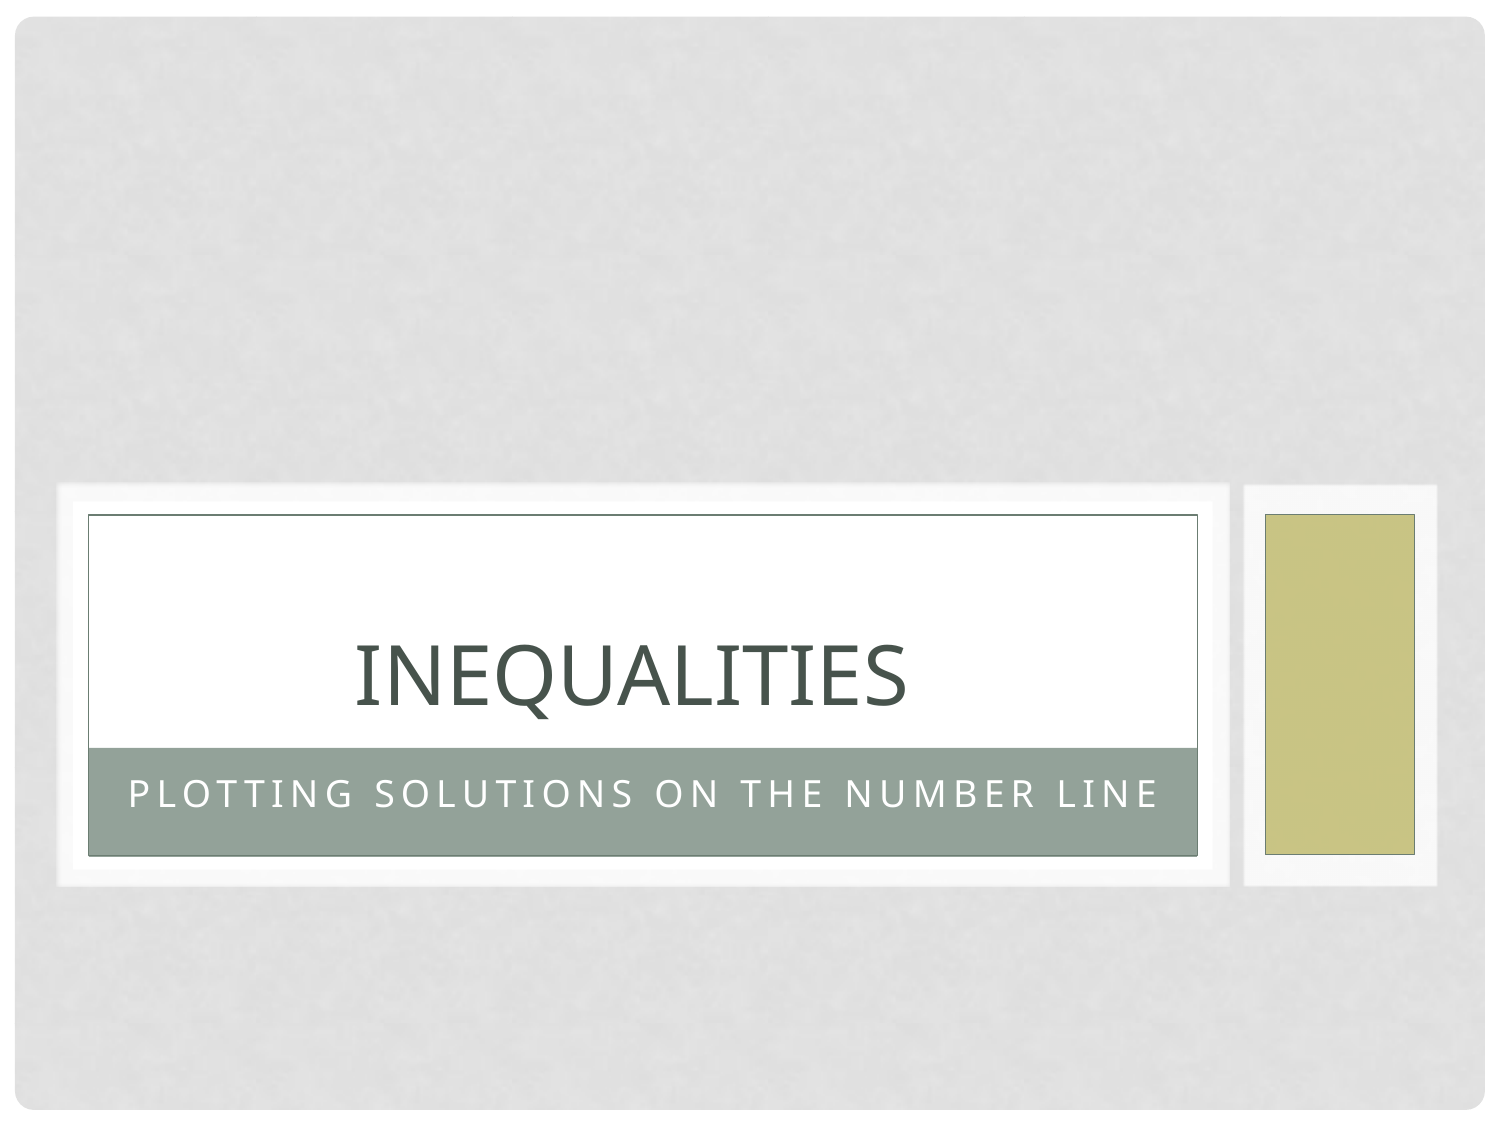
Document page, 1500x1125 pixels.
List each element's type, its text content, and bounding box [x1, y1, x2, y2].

title Inequalities [99, 529, 1187, 730]
subtitle Plotting Solutions on the number line [105, 762, 1181, 838]
